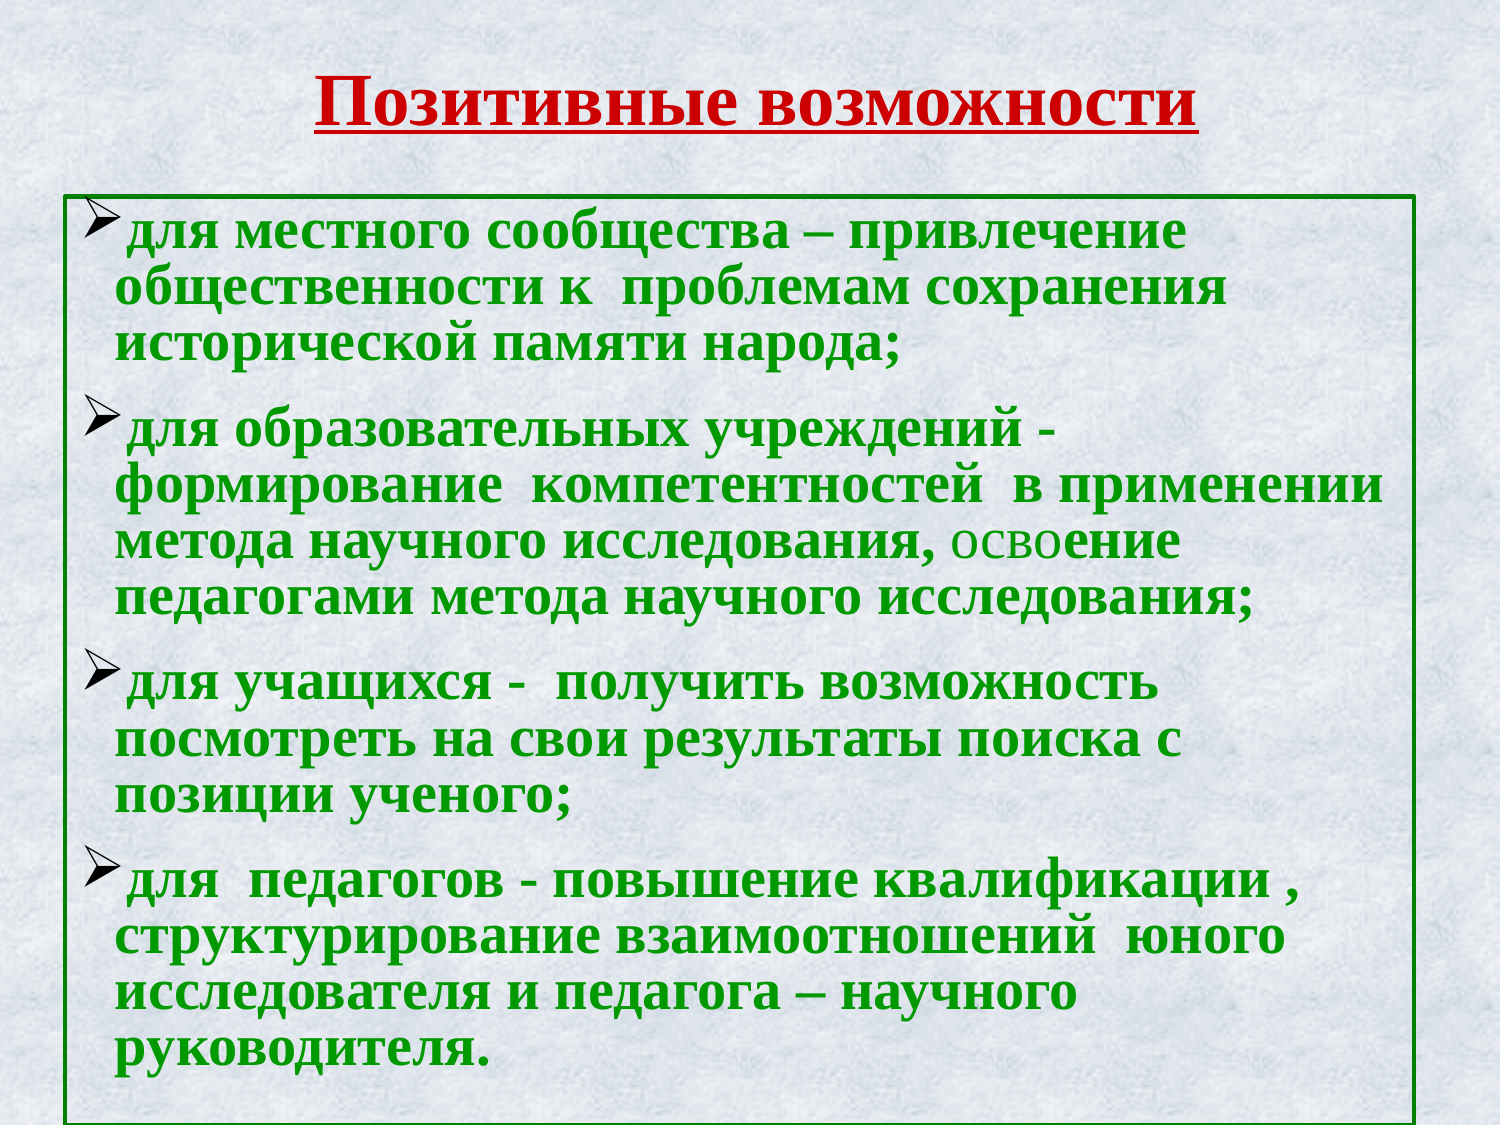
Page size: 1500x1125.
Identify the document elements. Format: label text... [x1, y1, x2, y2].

text_box Позитивные возможности [100, 42, 1413, 148]
text_box для местного сообщества – привлечение общественности к проблемам сохранения исторической памяти народа; для образовательных учреждений - формирование компетентностей в применении метода научного исследования, освоение педагогами метода научного исследования; для учащихся - получить возможность посмотреть на свои результаты поиска с позиции ученого; для педагогов - повышение квалификации , структурирование взаимоотношений юного исследователя и педагога – научного руководителя. [64, 196, 1415, 1125]
